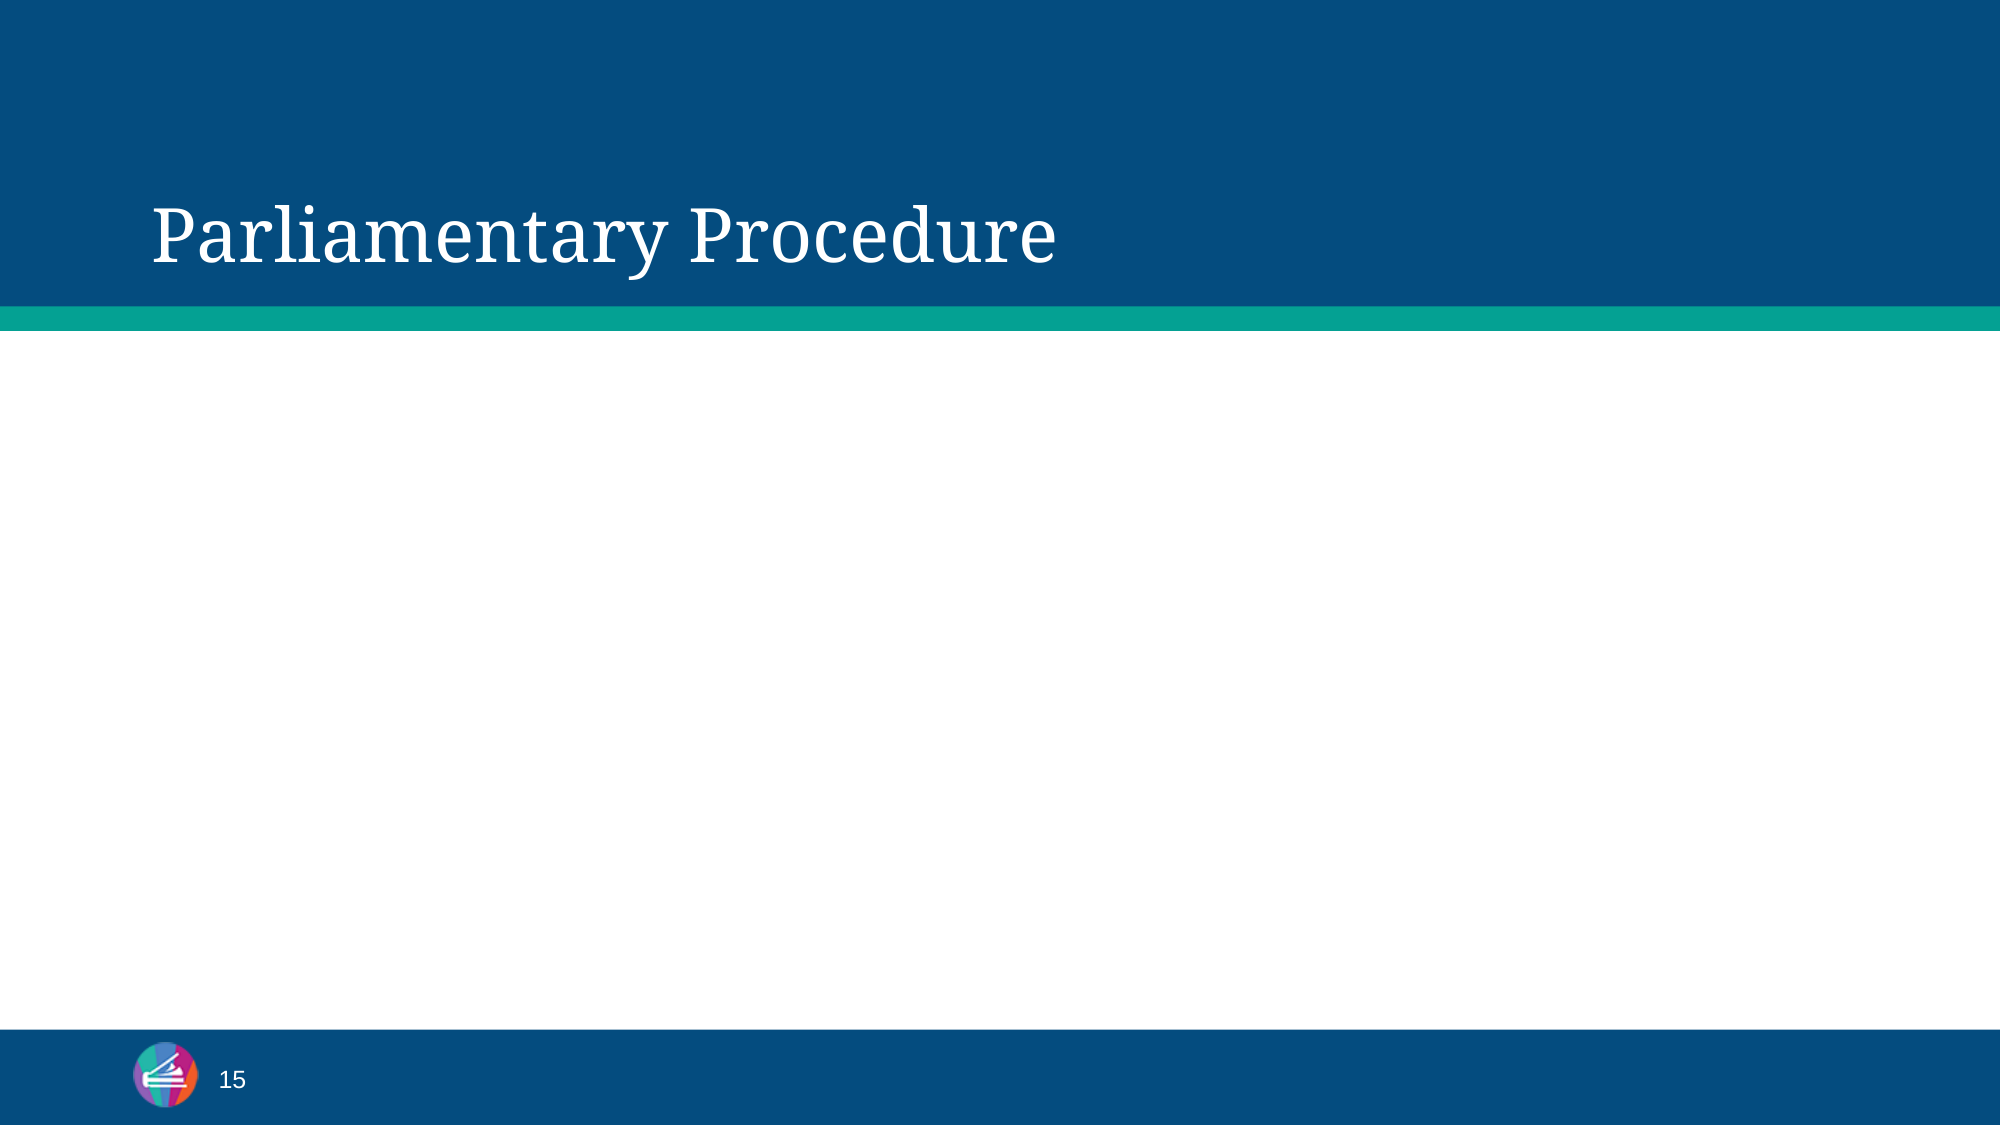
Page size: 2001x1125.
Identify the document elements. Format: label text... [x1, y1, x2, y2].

title Parliamentary Procedure [136, 71, 1862, 287]
slide_number 15 [203, 1060, 339, 1098]
picture [131, 1040, 200, 1110]
